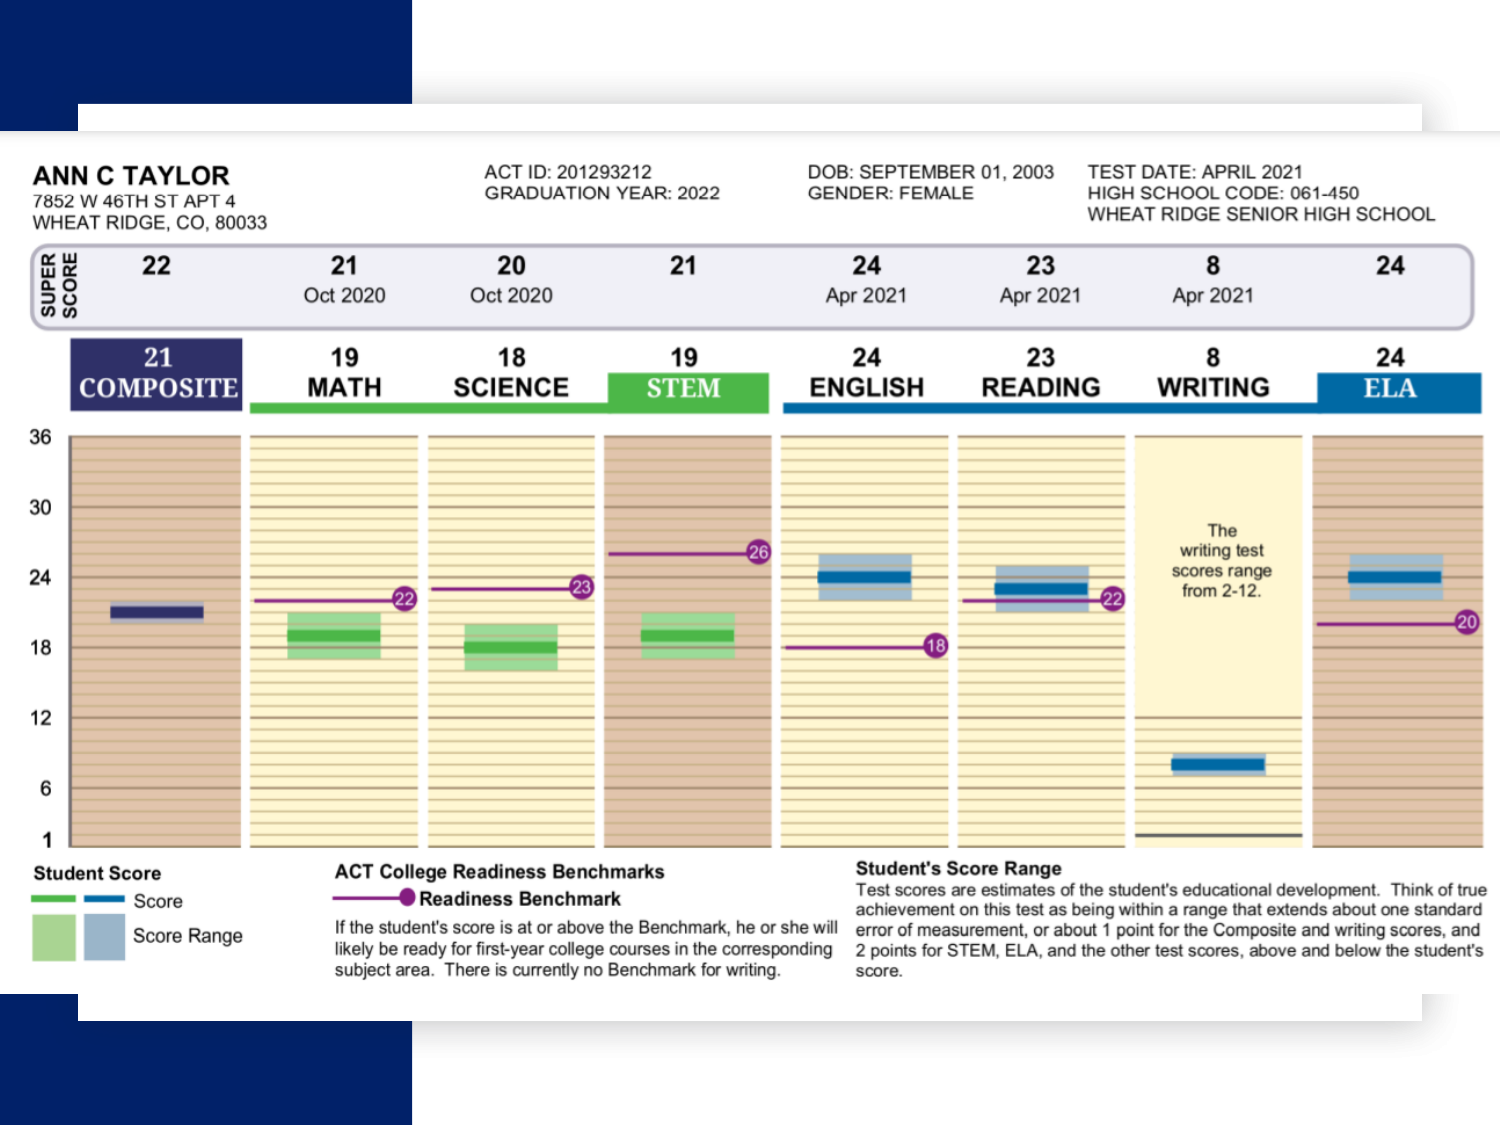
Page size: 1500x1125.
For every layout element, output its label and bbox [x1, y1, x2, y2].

picture [0, 130, 1500, 995]
